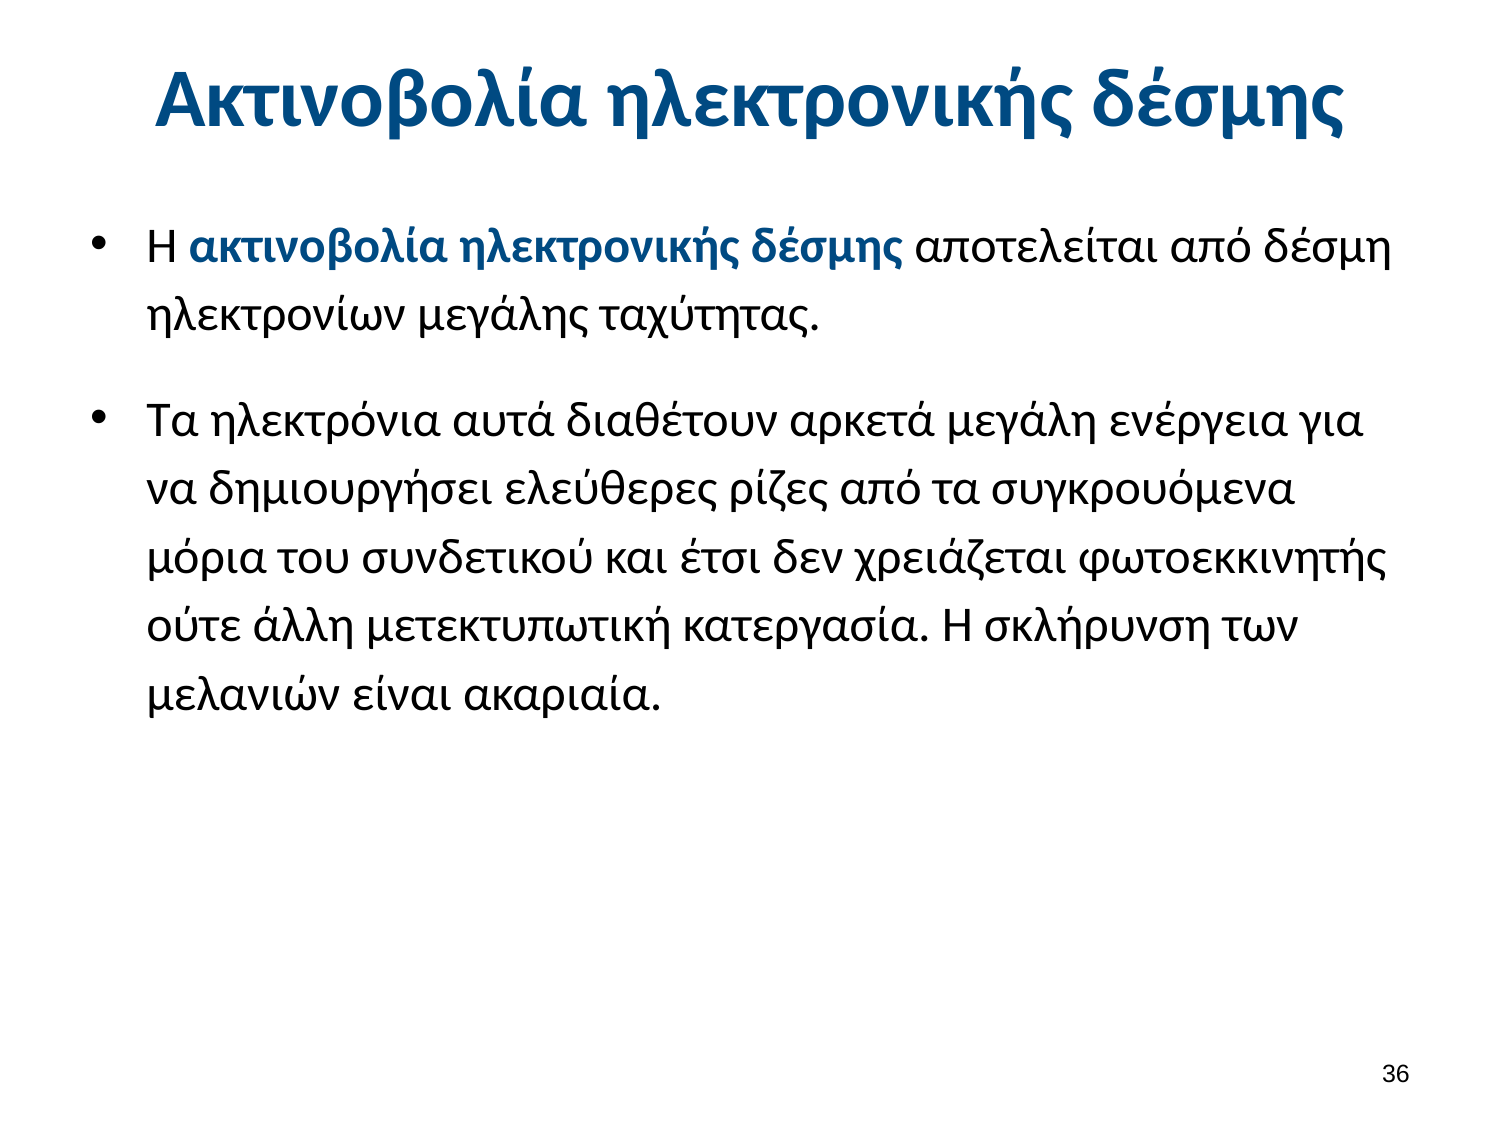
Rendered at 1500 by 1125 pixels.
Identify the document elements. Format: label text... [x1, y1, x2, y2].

list Η ακτινοβολία ηλεκτρονικής δέσμης αποτελείται από δέσμη ηλεκτρονίων μεγάλης ταχύτητας. Τα ηλεκτρόνια αυτά διαθέτουν αρκετά μεγάλη ενέργεια για να δημιουργήσει ελεύθερες ρίζες από τα συγκρουόμενα μόρια του συνδετικού και έτσι δεν χρειάζεται φωτοεκκινητής ούτε άλλη μετεκτυπωτική κατεργασία. Η σκλήρυνση των μελανιών είναι ακαριαία. [75, 196, 1425, 1024]
slide_number 35 [1074, 1042, 1425, 1103]
title Ακτινοβολία ηλεκτρονικής δέσμης [0, 19, 1500, 169]
